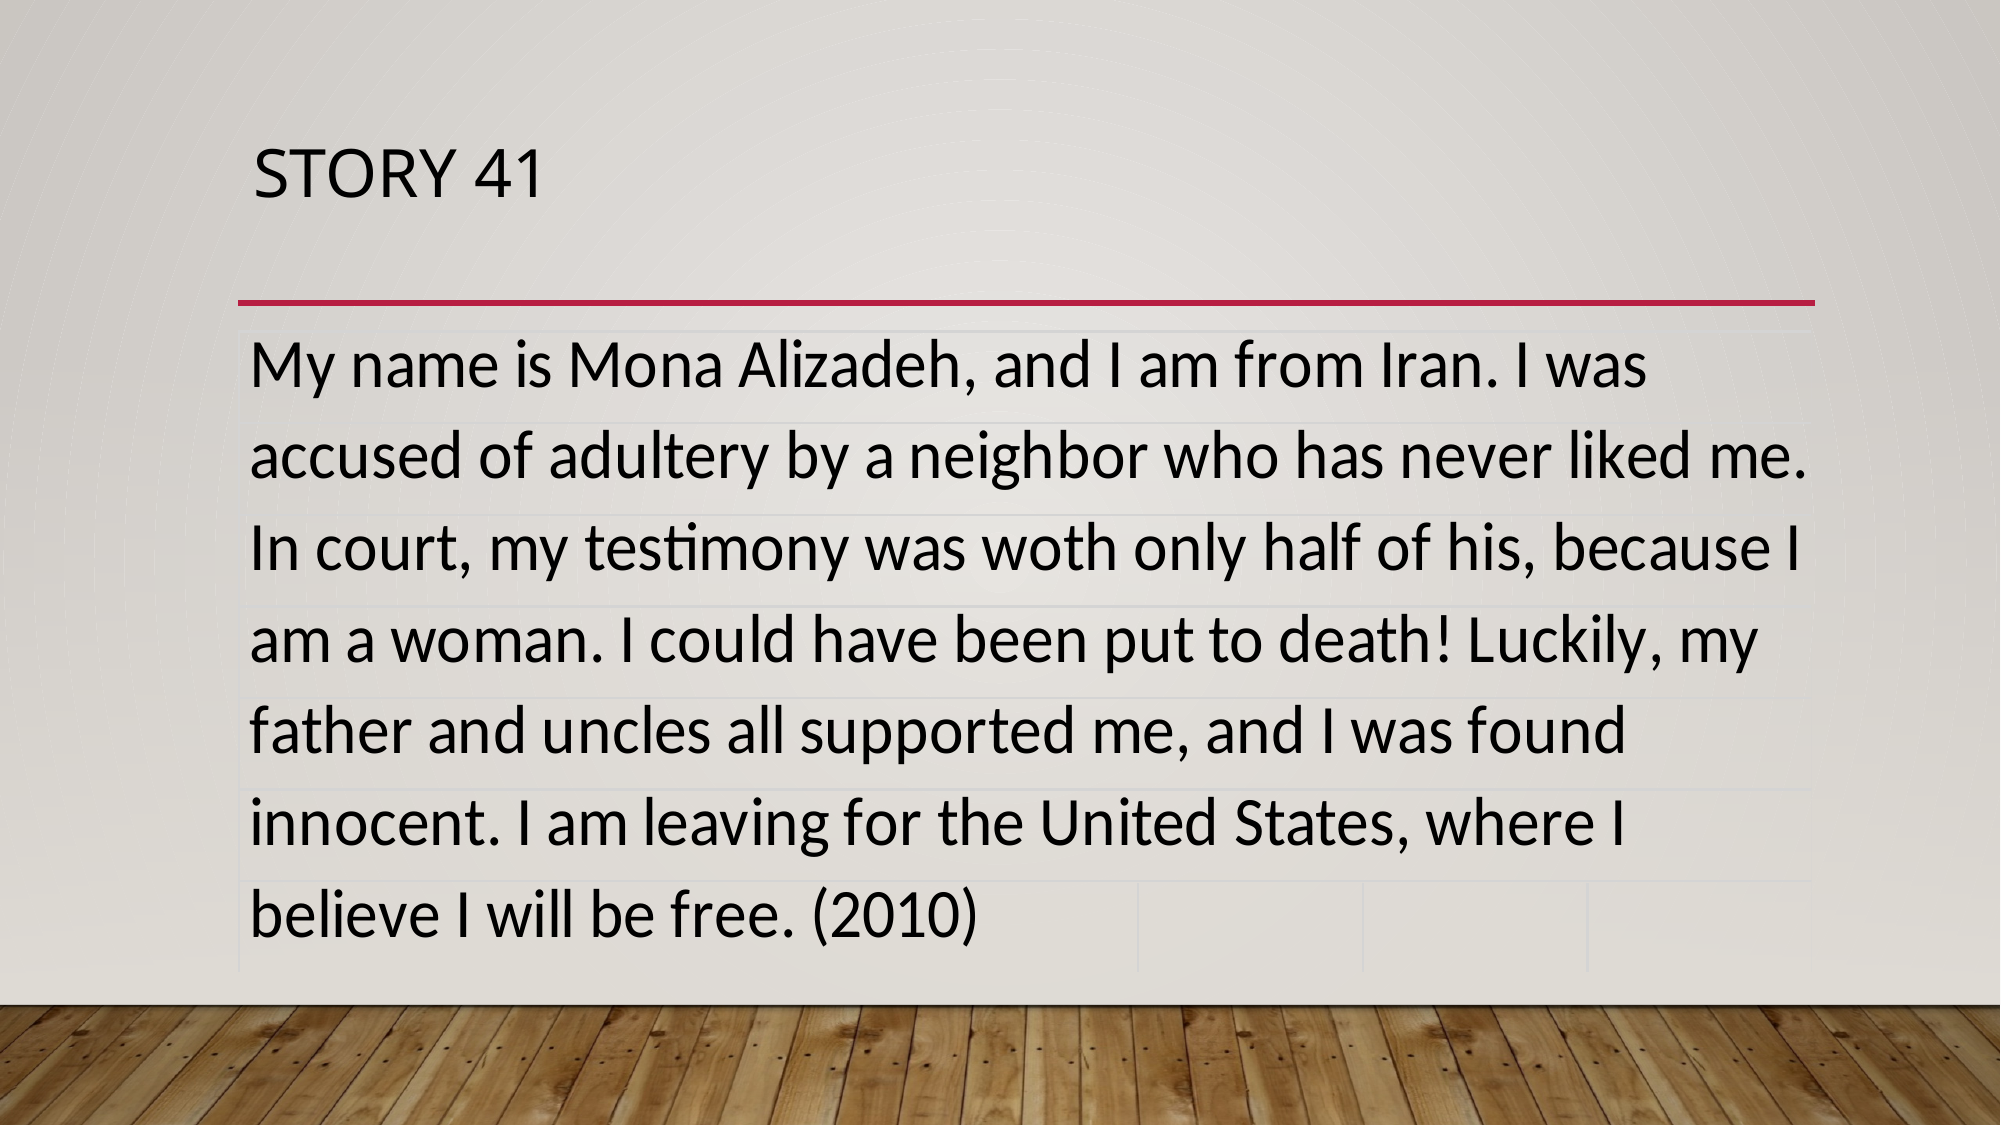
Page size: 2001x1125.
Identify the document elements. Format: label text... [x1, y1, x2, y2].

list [237, 329, 1814, 975]
title STORY 41 [238, 131, 1814, 305]
picture [0, 1005, 2000, 1125]
